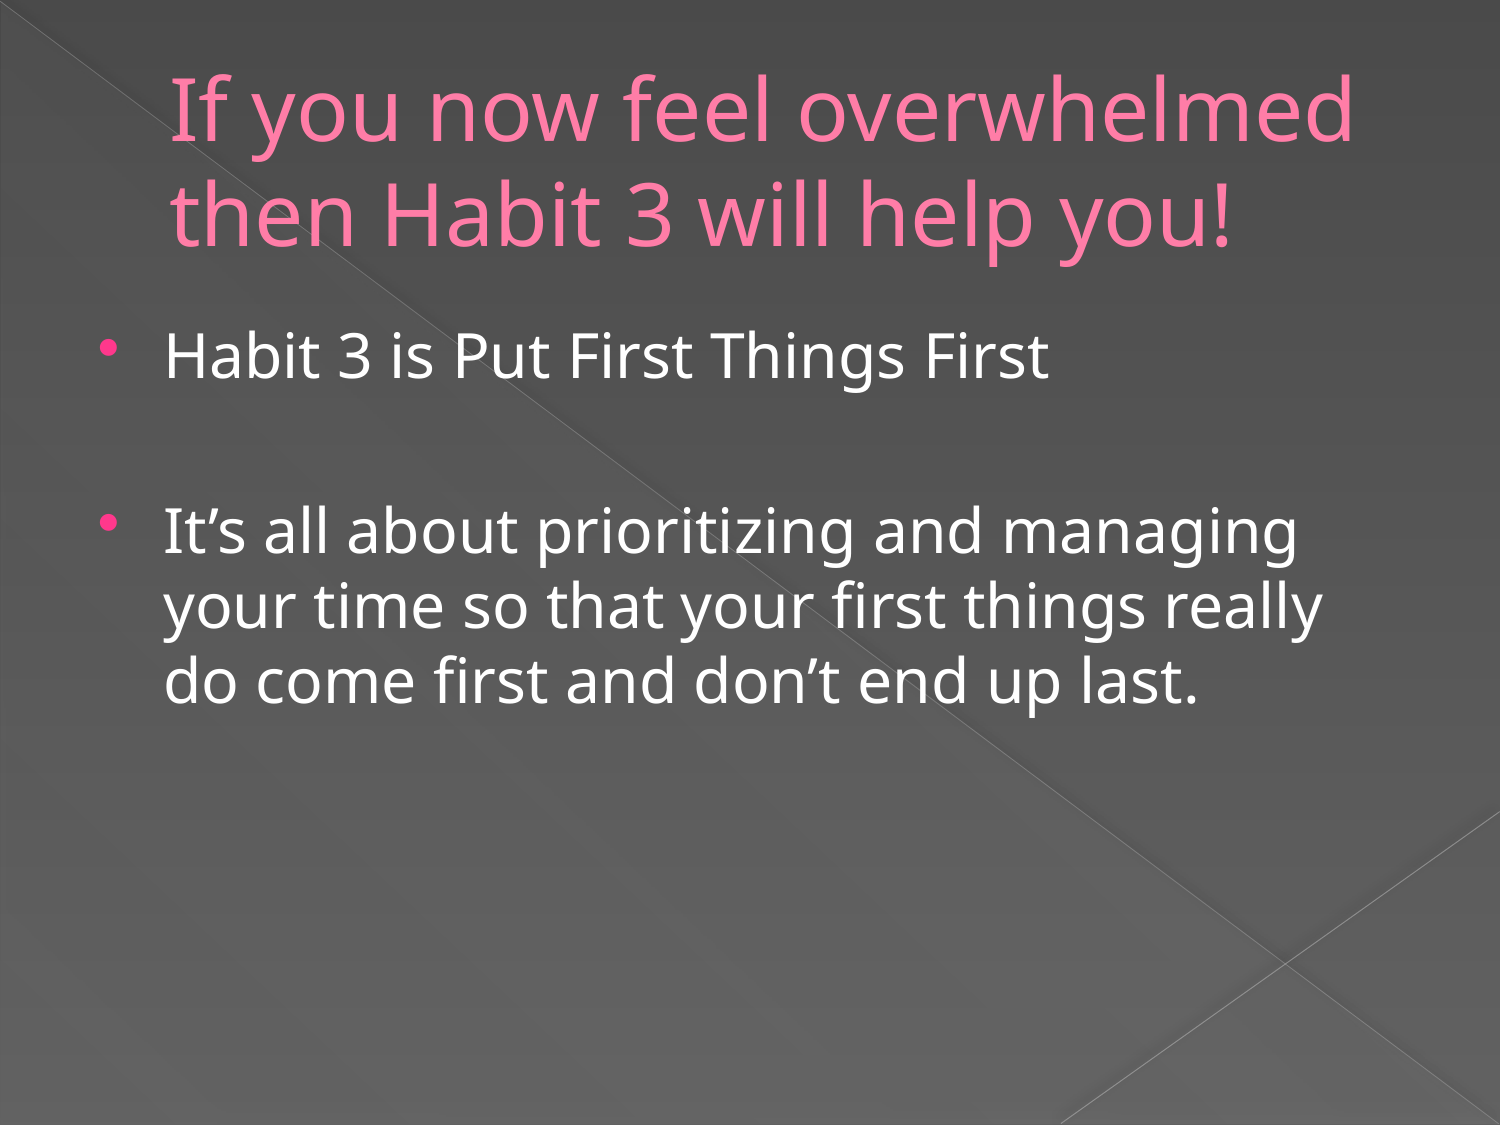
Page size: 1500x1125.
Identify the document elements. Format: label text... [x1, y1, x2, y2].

list Habit 3 is Put First Things First It’s all about prioritizing and managing your time so that your first things really do come first and don’t end up last. [75, 308, 1425, 1059]
title If you now feel overwhelmed then Habit 3 will help you! [75, 43, 1425, 274]
